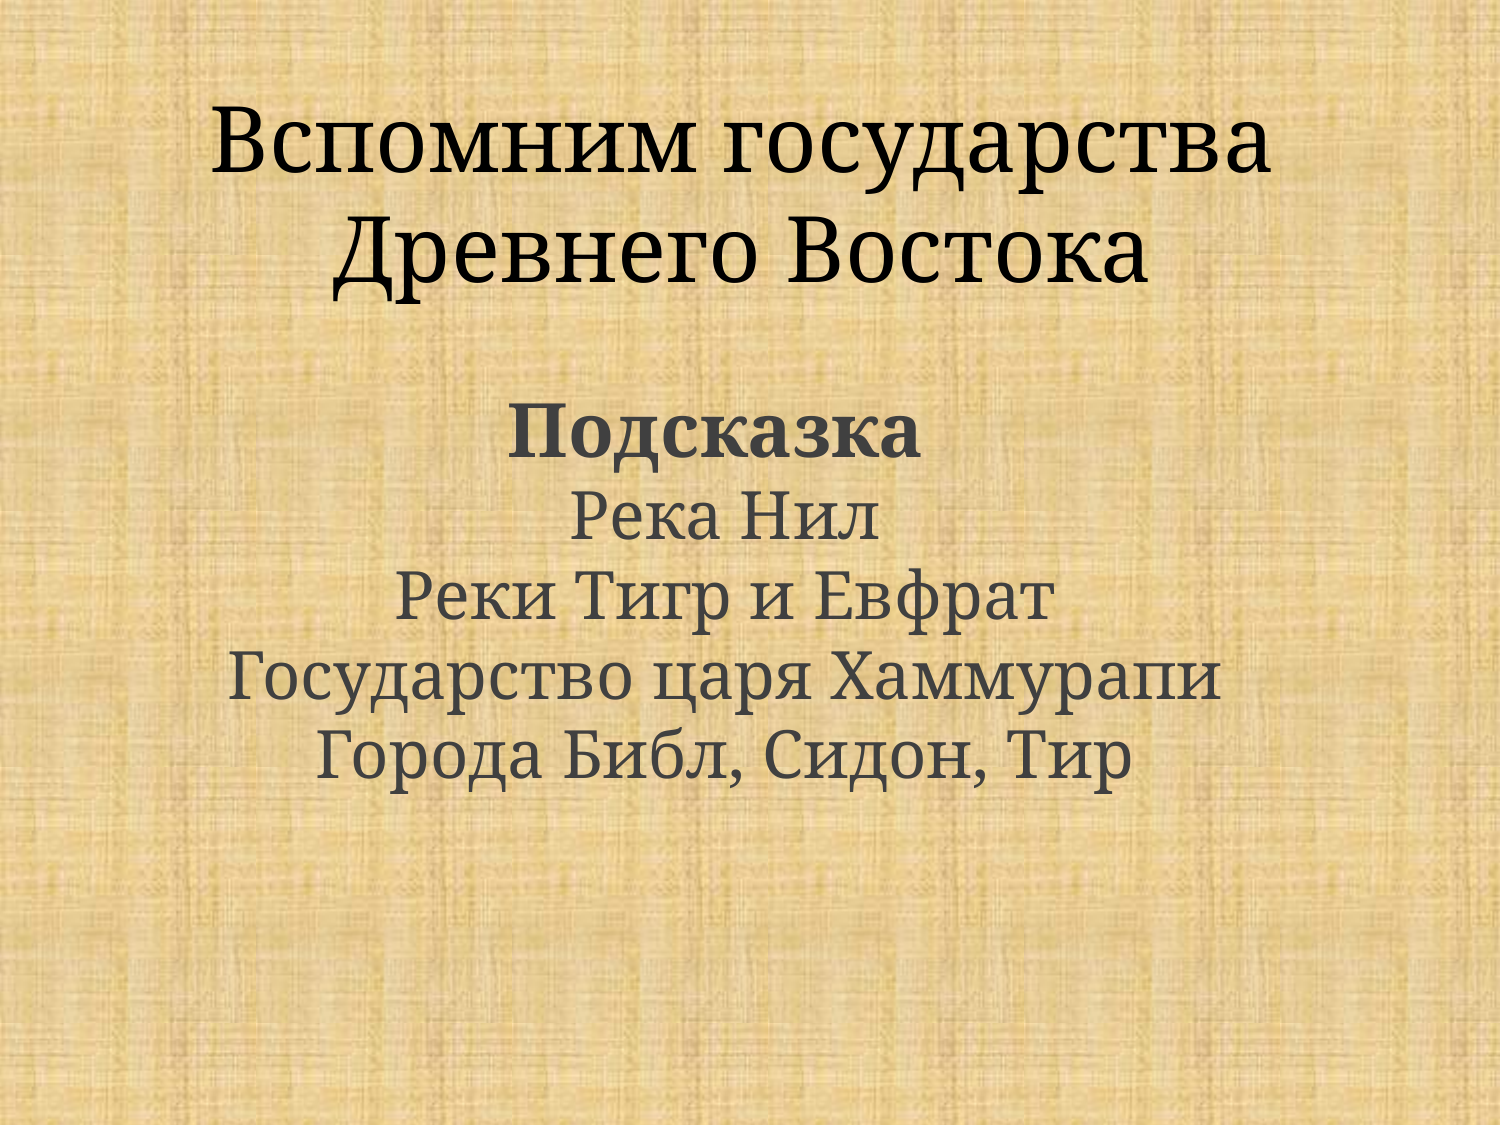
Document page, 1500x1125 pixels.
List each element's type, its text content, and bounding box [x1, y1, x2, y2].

picture [0, 0, 1500, 1125]
subtitle Подсказка Река Нил Реки Тигр и Евфрат Государство царя Хаммурапи Города Библ, Сидон, Тир [175, 374, 1276, 1067]
title Вспомним государства Древнего Востока [105, 70, 1381, 312]
